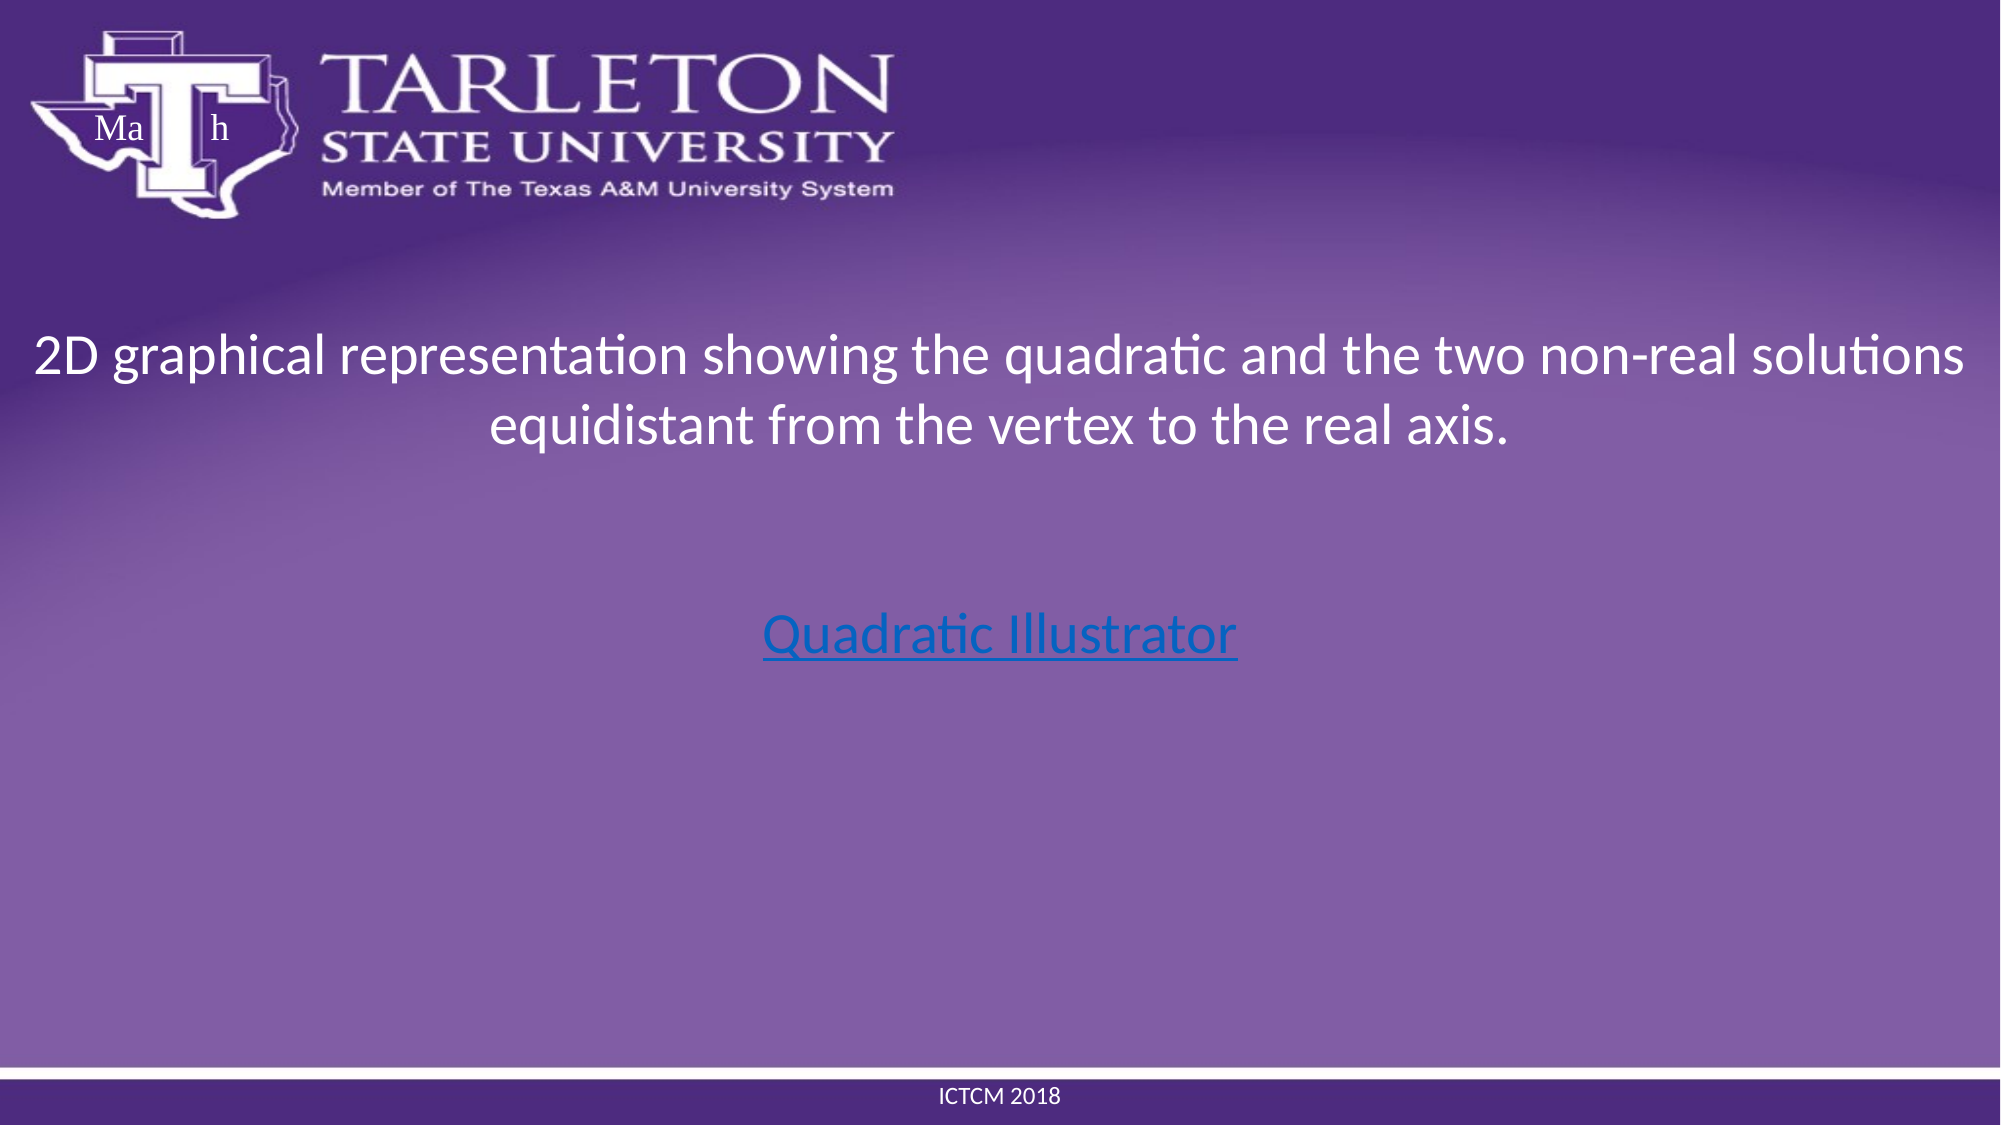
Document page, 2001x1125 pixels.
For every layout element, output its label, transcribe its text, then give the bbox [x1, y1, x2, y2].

footer ICTCM 2018 [662, 1064, 1338, 1125]
picture [0, 0, 2001, 1125]
text_box 2D graphical representation showing the quadratic and the two non-real solutions equidistant from the vertex to the real axis. Quadratic Illustrator [0, 308, 2000, 673]
text_box Ma h [79, 95, 245, 156]
